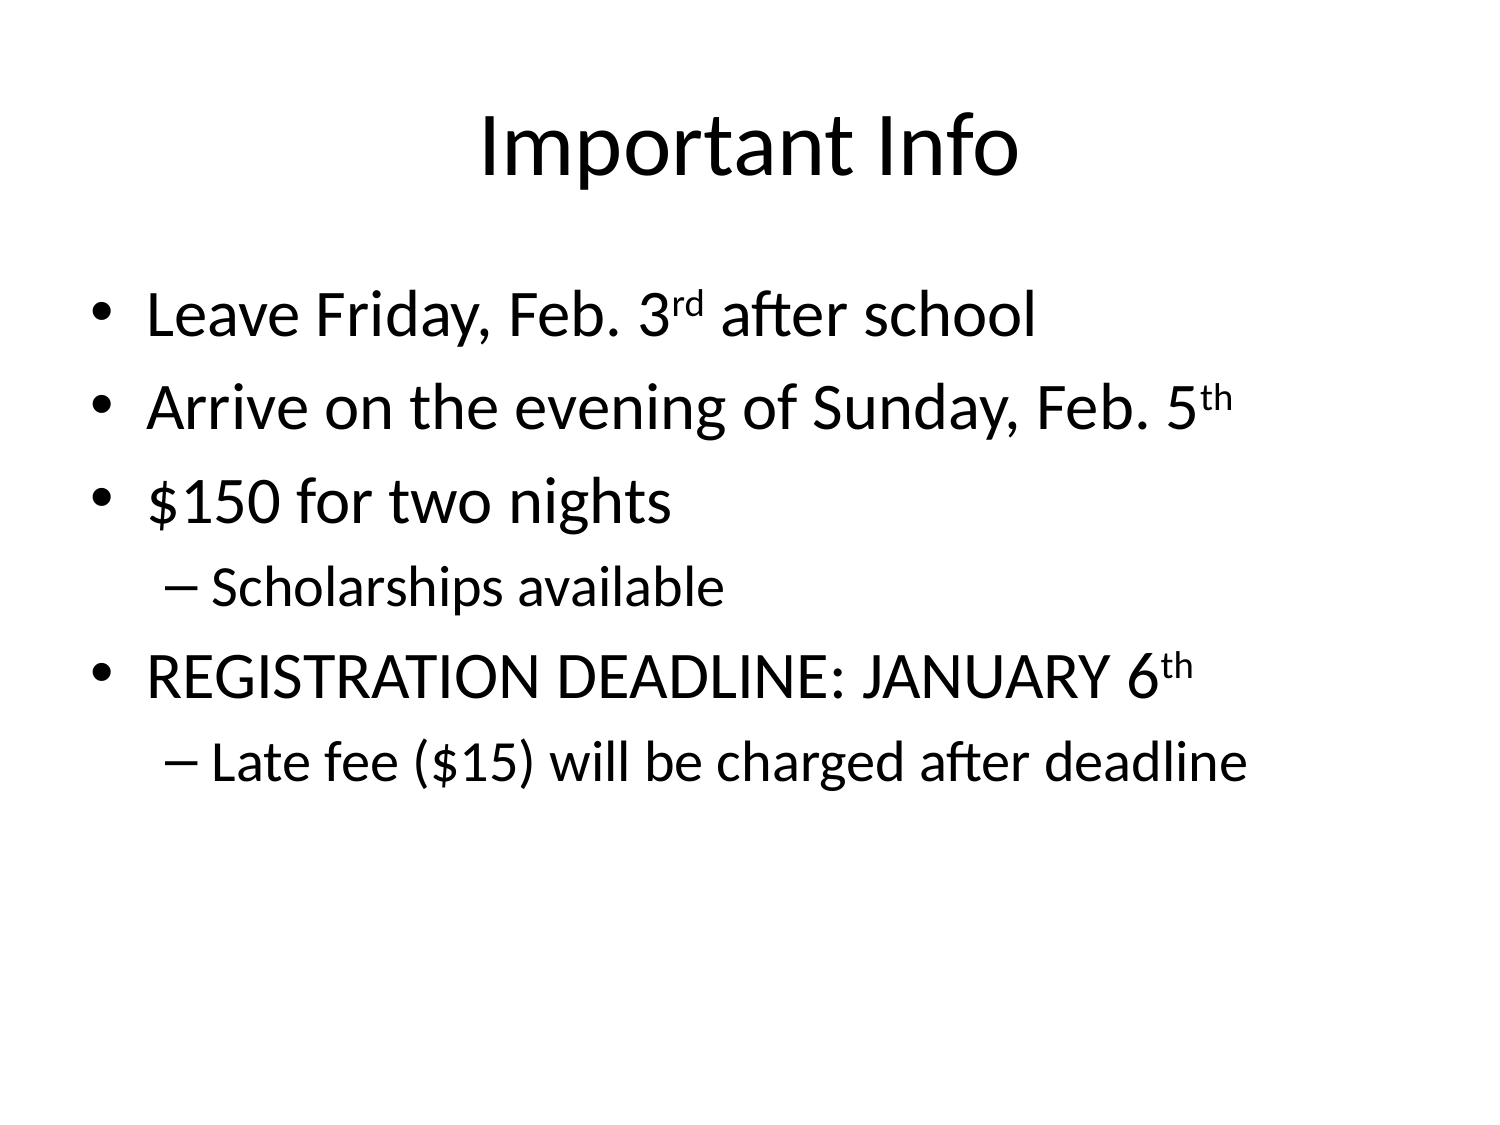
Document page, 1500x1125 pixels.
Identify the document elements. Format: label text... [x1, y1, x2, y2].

list Leave Friday, Feb. 3rd after school Arrive on the evening of Sunday, Feb. 5th $150 for two nights Scholarships available REGISTRATION DEADLINE: JANUARY 6th Late fee ($15) will be charged after deadline [75, 262, 1425, 1005]
title Important Info [75, 45, 1425, 233]
